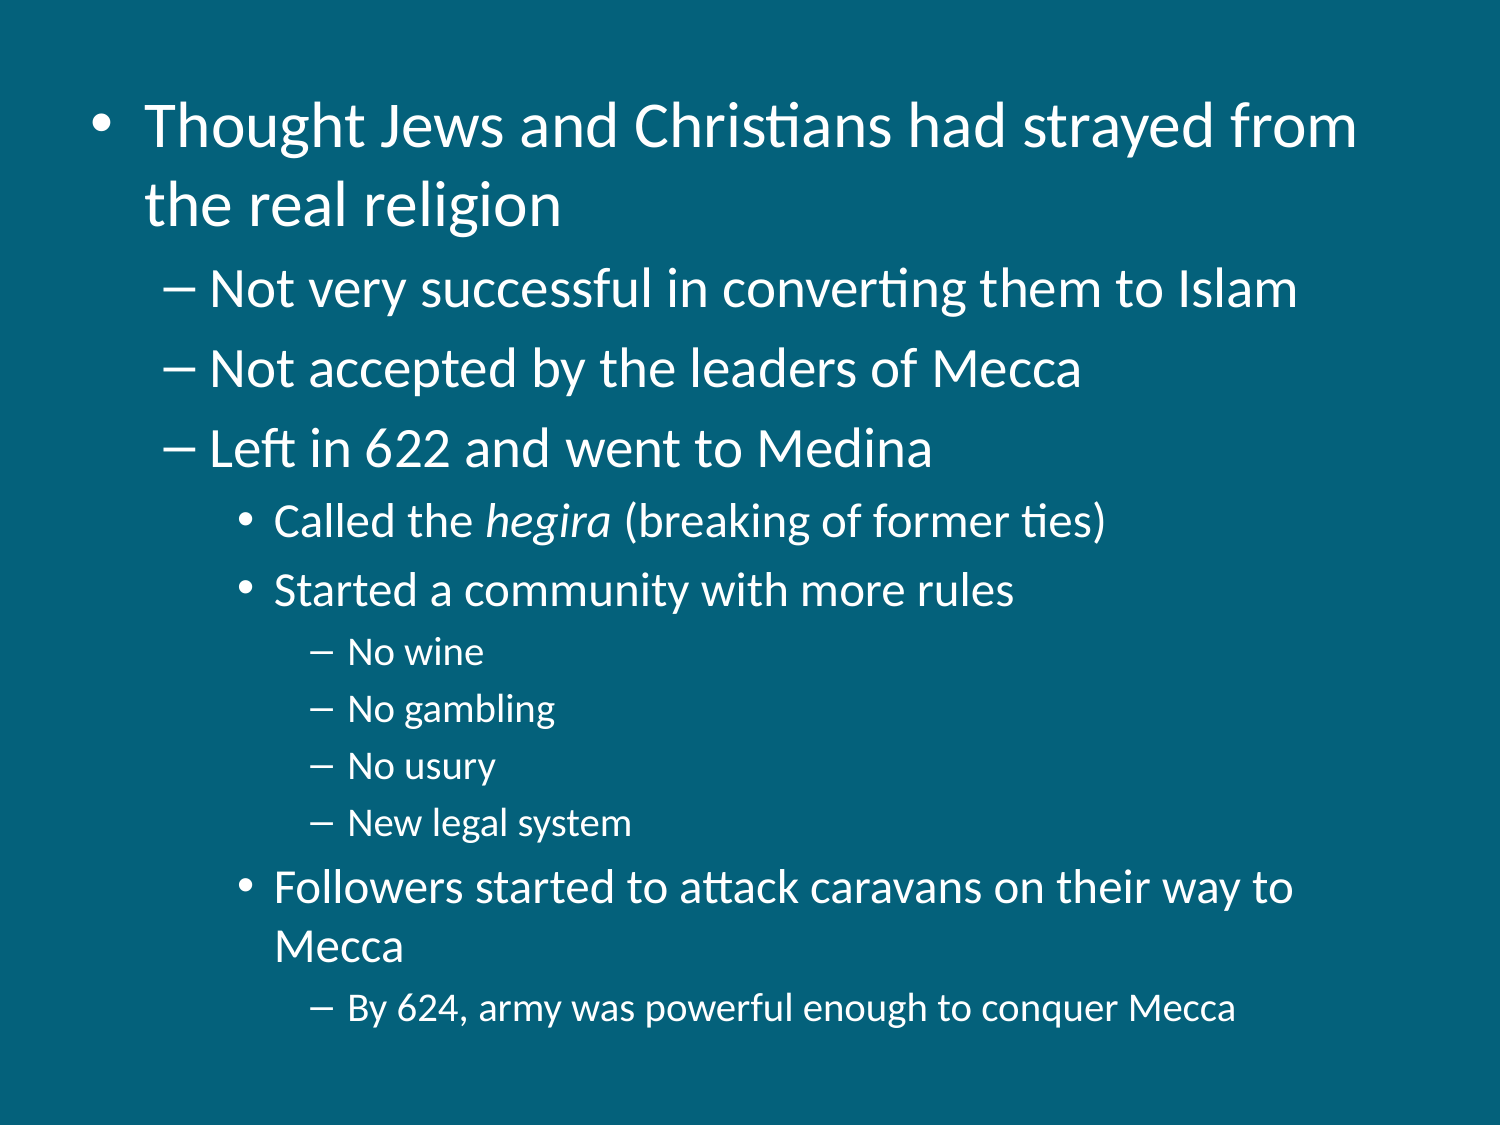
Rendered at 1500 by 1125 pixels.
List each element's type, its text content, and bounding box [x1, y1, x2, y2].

list Thought Jews and Christians had strayed from the real religion Not very successful in converting them to Islam Not accepted by the leaders of Mecca Left in 622 and went to Medina Called the hegira (breaking of former ties) Started a community with more rules No wine No gambling No usury New legal system Followers started to attack caravans on their way to Mecca By 624, army was powerful enough to conquer Mecca [75, 75, 1425, 1038]
